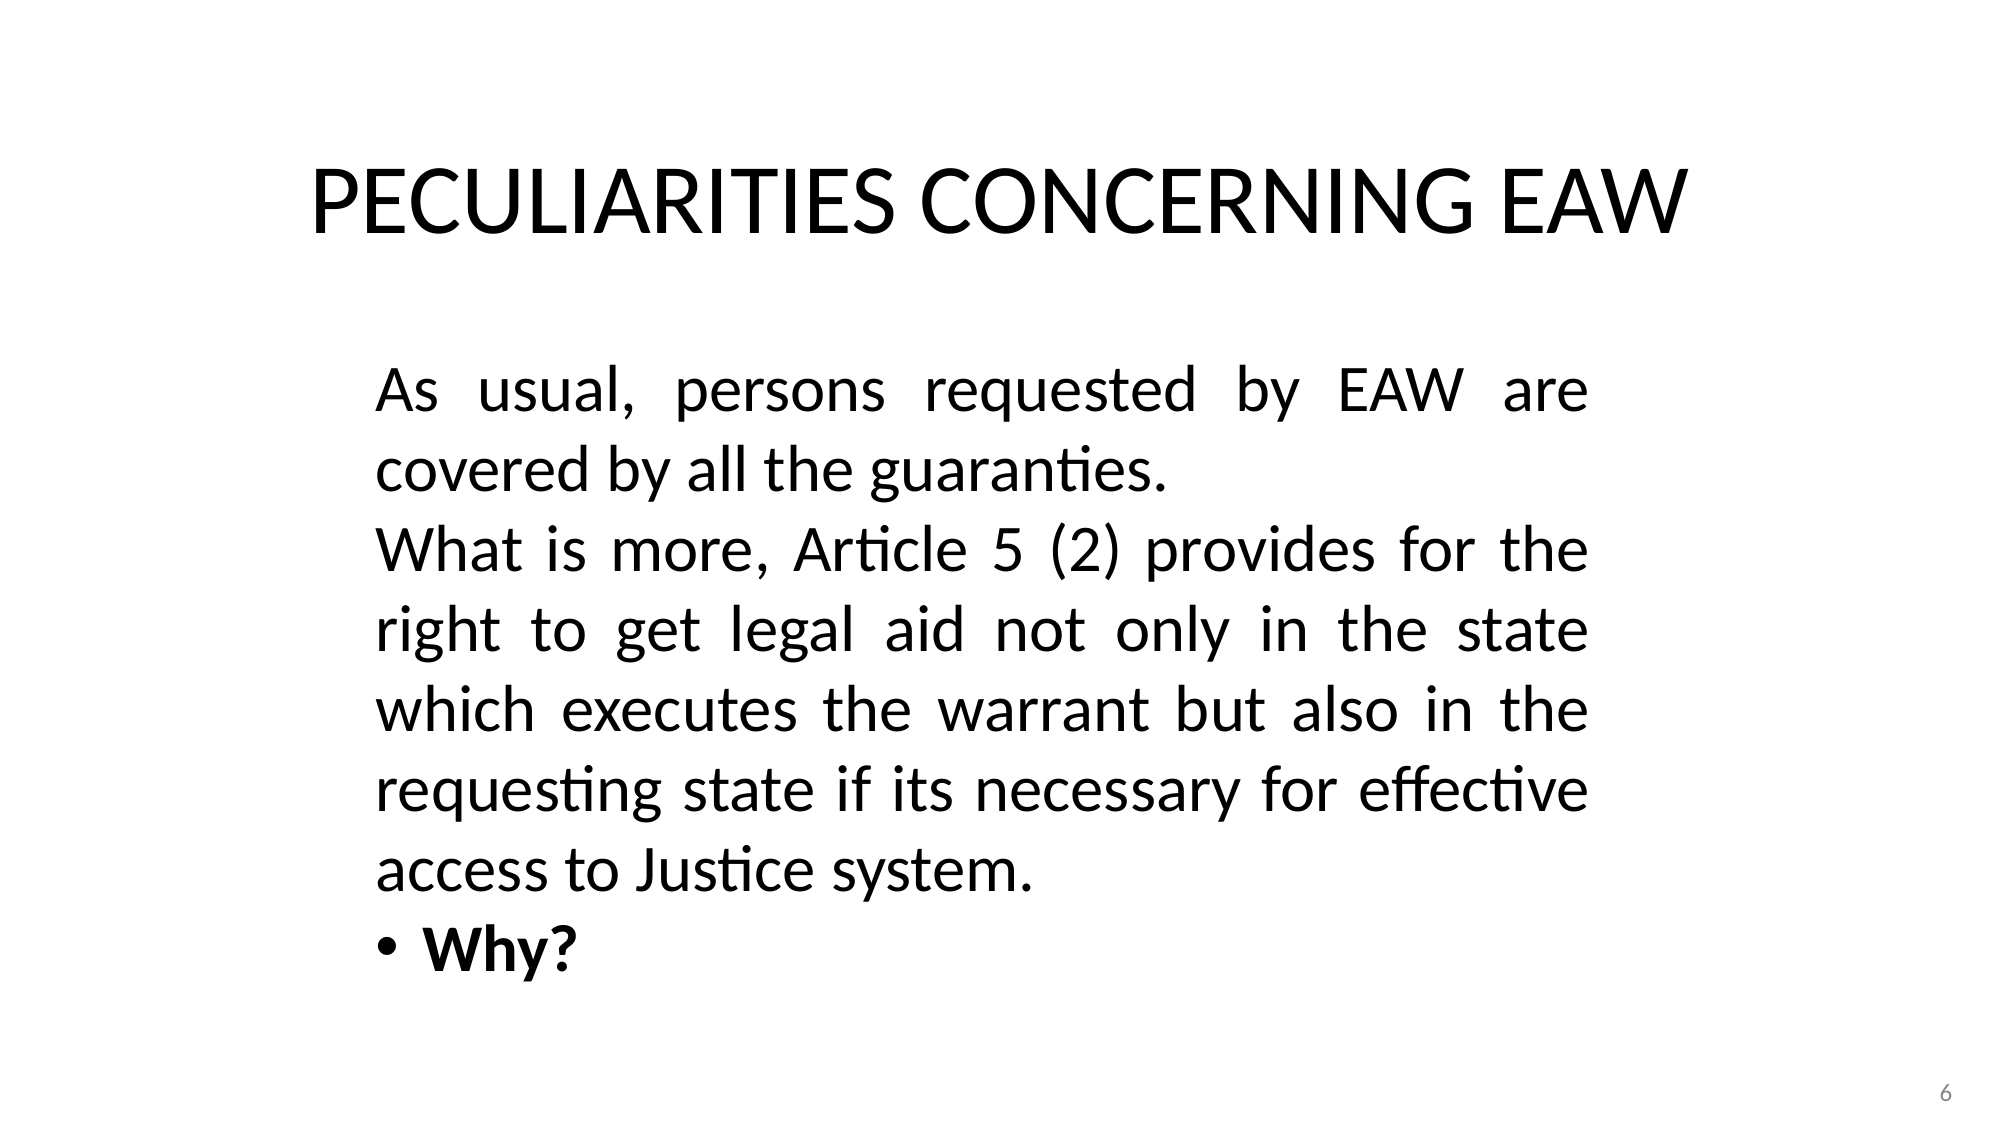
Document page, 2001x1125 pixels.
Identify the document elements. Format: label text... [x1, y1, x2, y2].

title PECULIARITIES CONCERNING EAW [97, 125, 1903, 262]
text_box As usual, persons requested by EAW are covered by all the guaranties. What is more, Article 5 (2) provides for the right to get legal aid not only in the state which executes the warrant but also in the requesting state if its necessary for effective access to Justice system. Why? [360, 337, 1606, 993]
slide_number ‹#› [1894, 1061, 1968, 1121]
